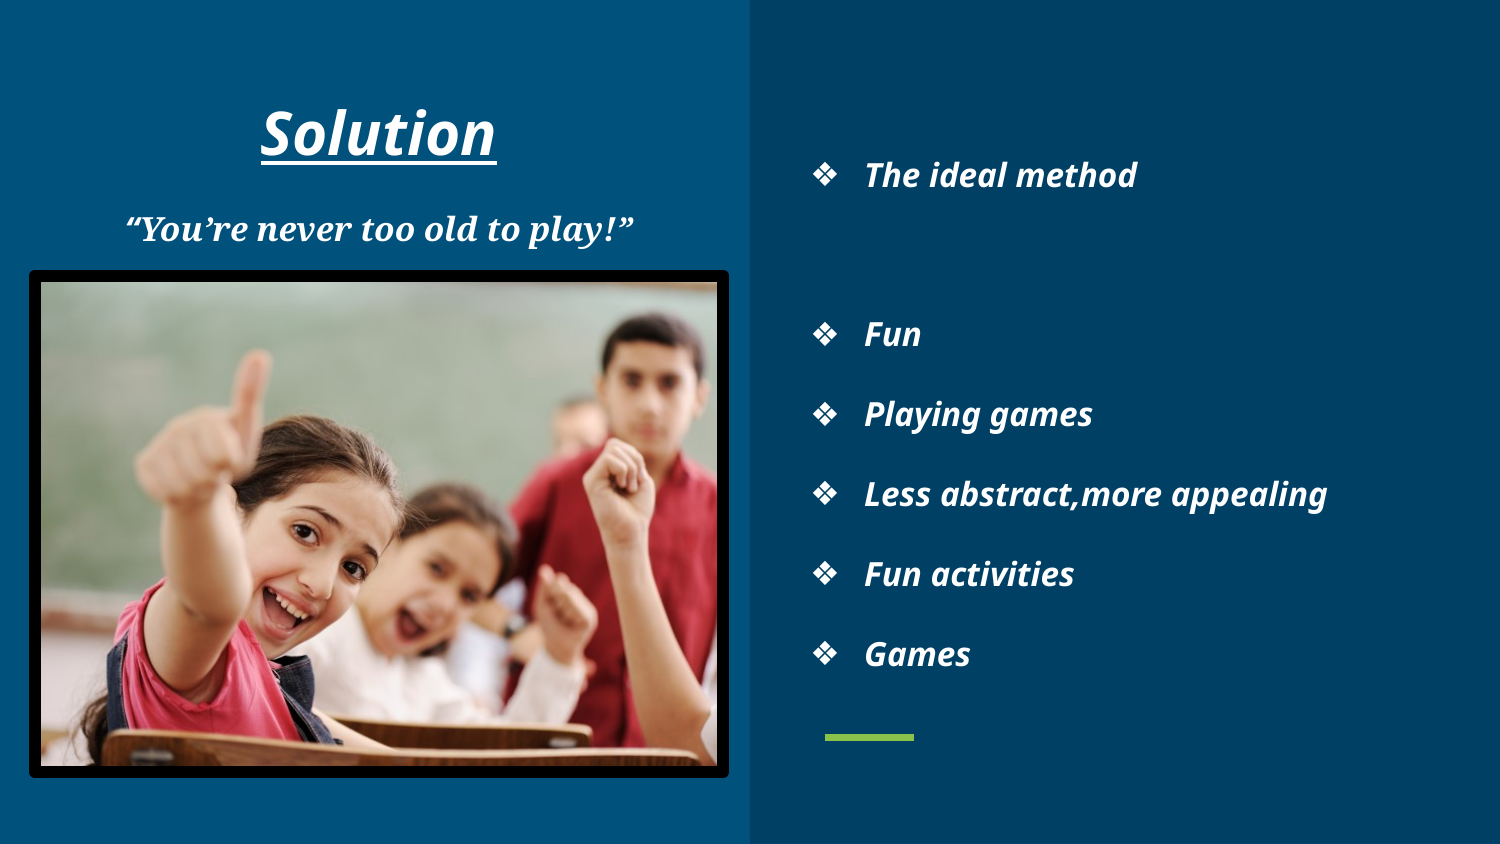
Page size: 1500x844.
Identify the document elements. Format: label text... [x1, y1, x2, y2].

picture [41, 281, 717, 766]
text_box The ideal method Fun Playing games Less abstract,more appealing Fun activities Games [774, 31, 1500, 844]
text_box Solution “You’re never too old to play!” [41, 80, 717, 281]
